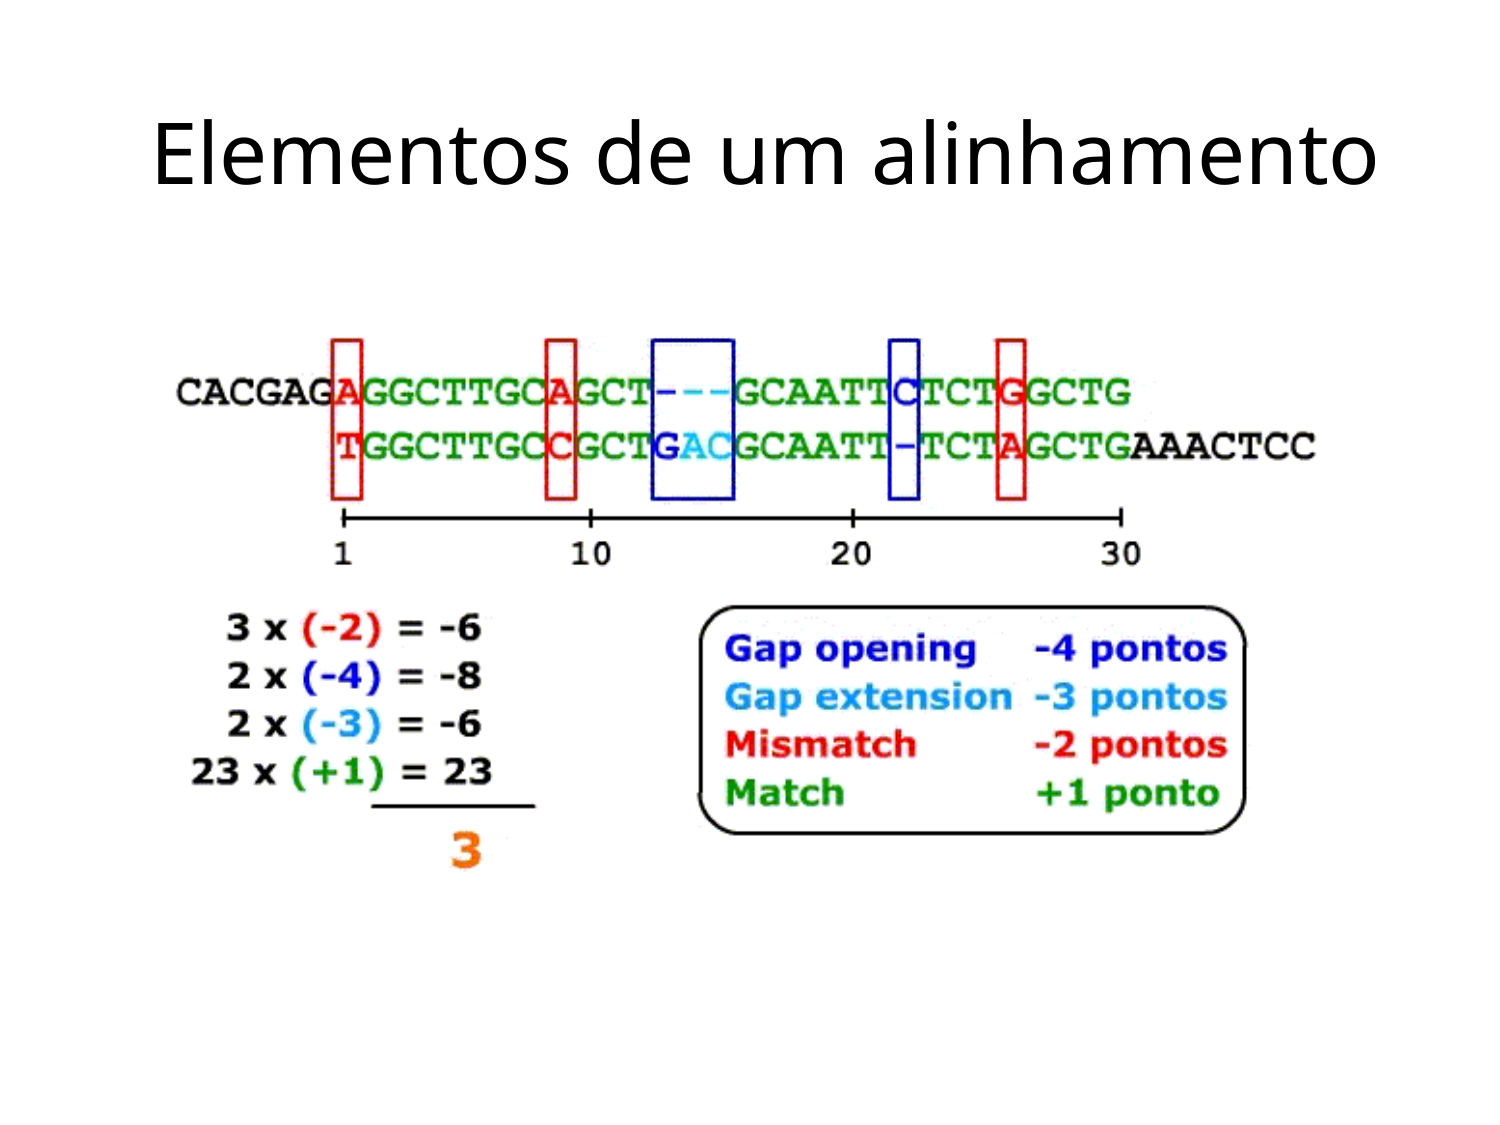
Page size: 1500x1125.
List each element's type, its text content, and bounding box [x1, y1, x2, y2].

picture [171, 337, 1324, 884]
text_box Elementos de um alinhamento [74, 91, 1457, 279]
